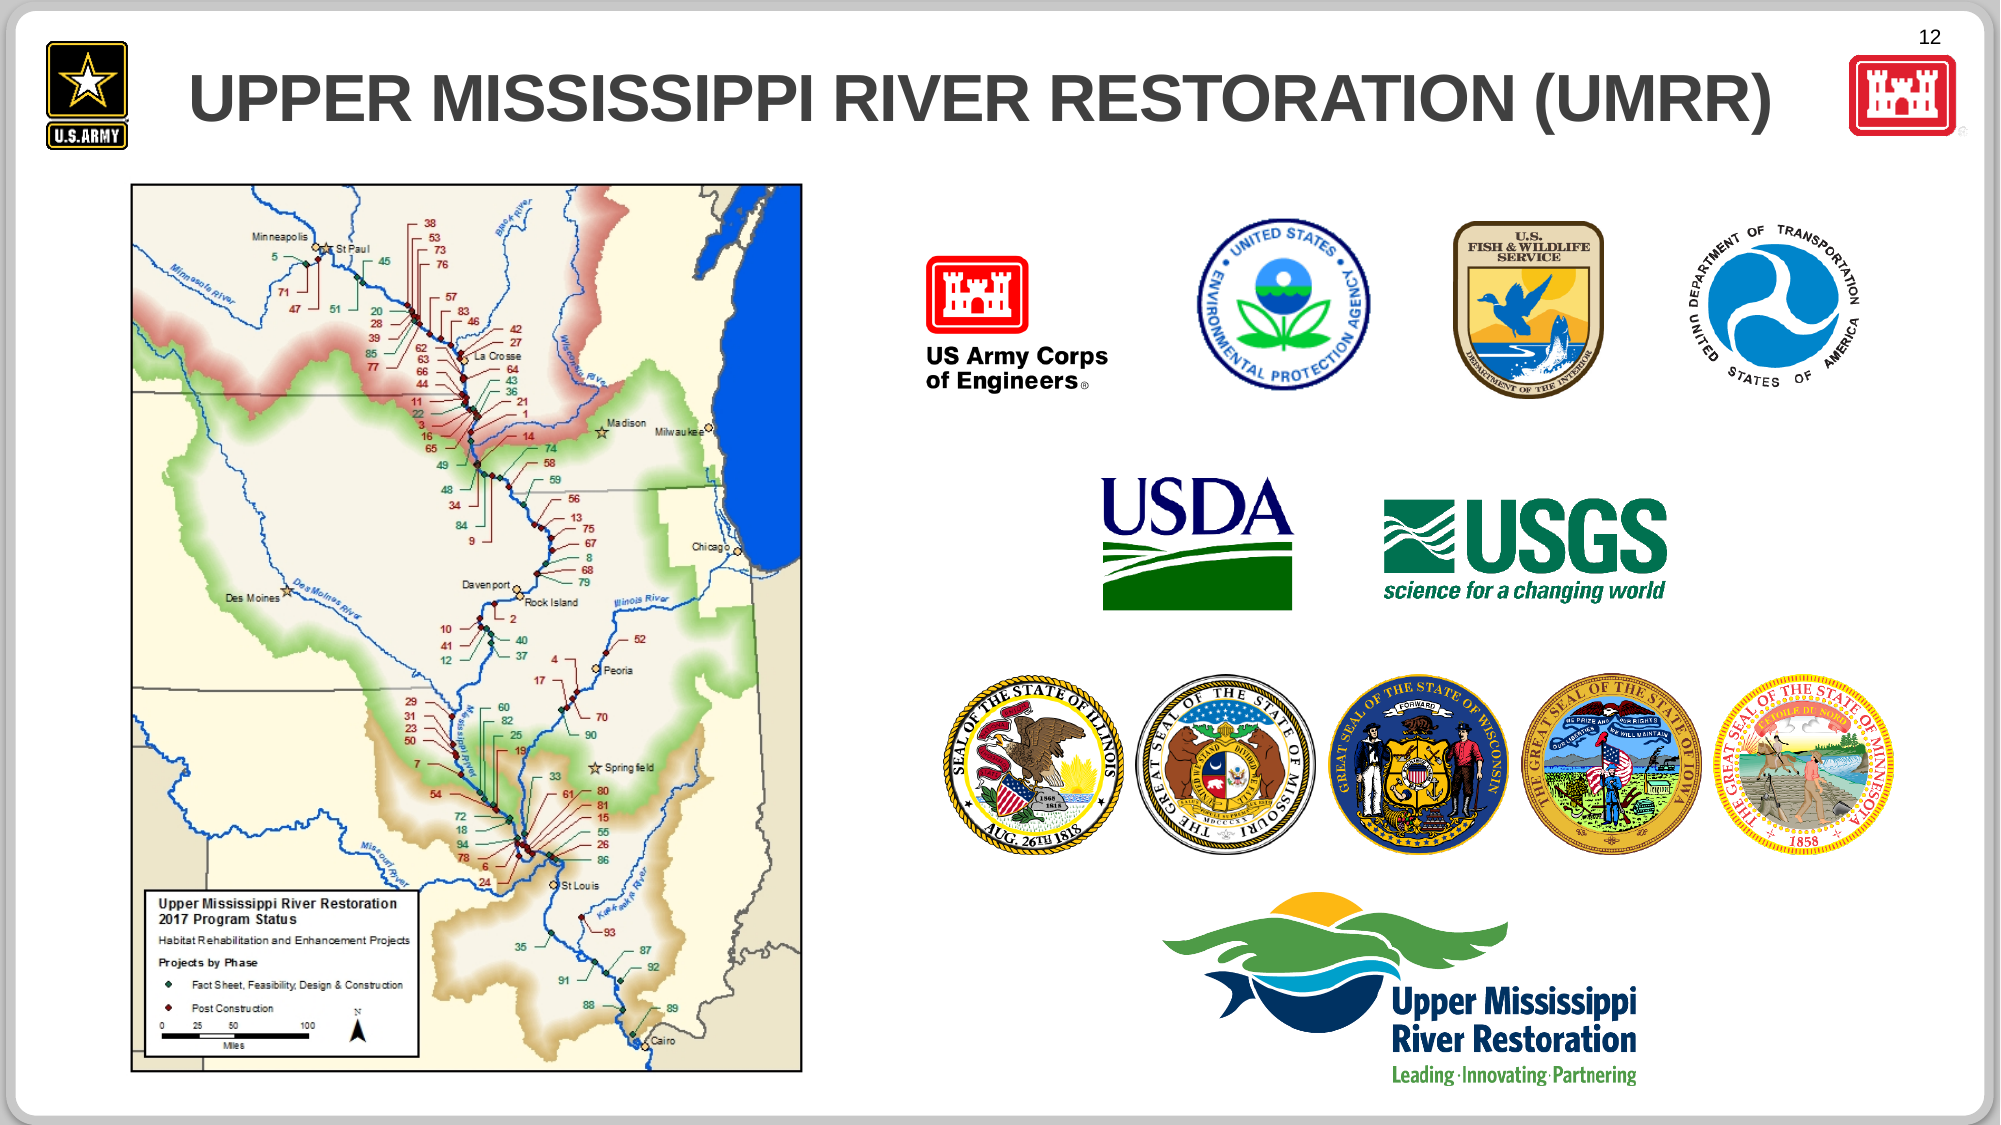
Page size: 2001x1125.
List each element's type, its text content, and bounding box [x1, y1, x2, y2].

picture [1520, 673, 1702, 855]
picture [1186, 208, 1382, 399]
picture [1713, 674, 1895, 855]
picture [919, 250, 1115, 399]
picture [1848, 54, 1968, 137]
picture [1675, 211, 1872, 399]
picture [1453, 221, 1605, 399]
picture [1135, 674, 1316, 855]
picture [1328, 674, 1509, 855]
title UPPER MISSISSIPPI RIVER RESTORATION (UMRR) [154, 53, 1826, 136]
picture [1099, 475, 1296, 611]
picture [1374, 489, 1676, 611]
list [115, 168, 827, 1088]
picture [1162, 891, 1636, 1086]
picture [942, 675, 1124, 855]
picture [46, 41, 129, 150]
